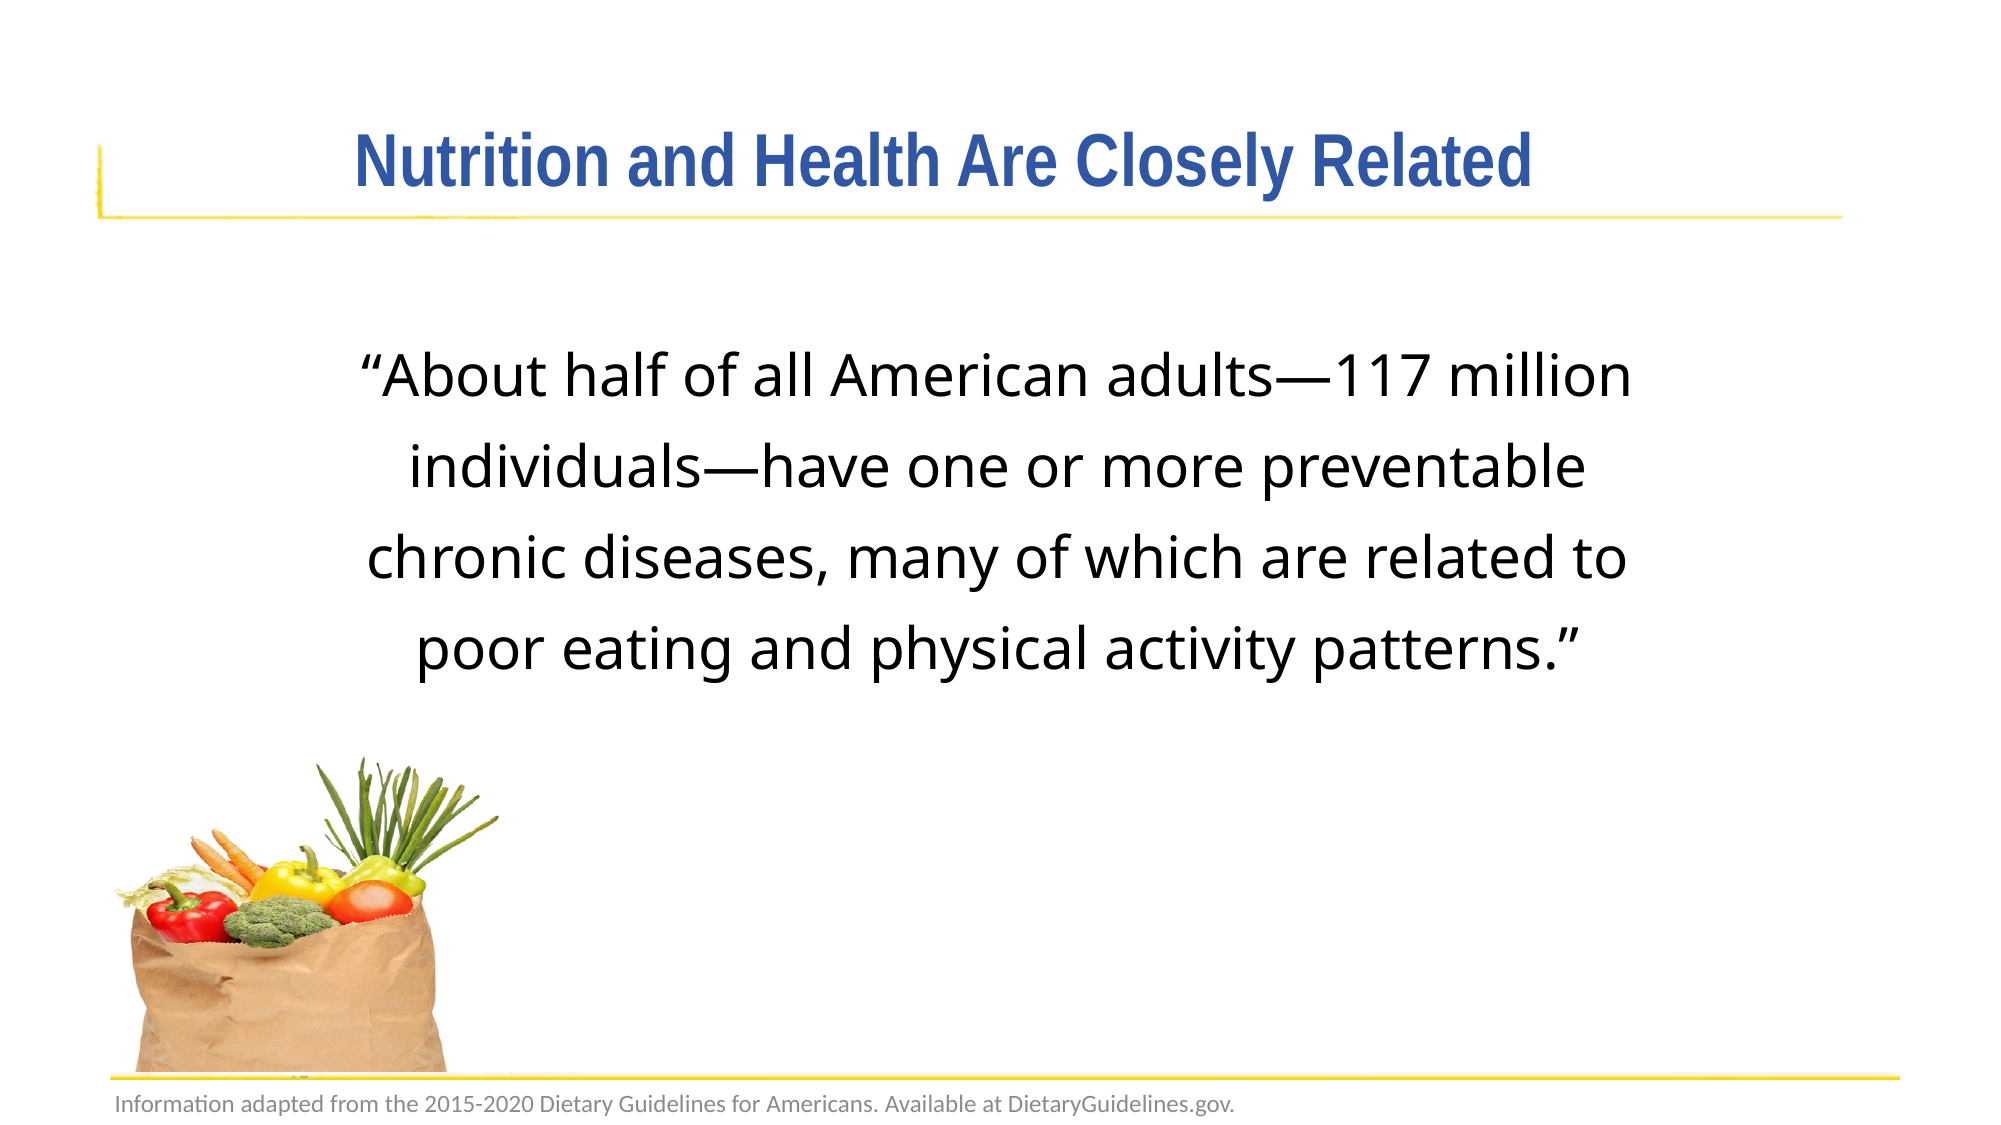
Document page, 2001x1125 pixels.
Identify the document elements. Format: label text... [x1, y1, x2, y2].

picture [96, 695, 504, 1072]
title Nutrition and Health Are Closely Related [340, 63, 1691, 251]
list “About half of all American adults—117 million individuals—have one or more preventable chronic diseases, many of which are related to poor eating and physical activity patterns.” [332, 226, 1663, 772]
picture [59, 111, 340, 263]
picture [1663, 111, 1884, 263]
